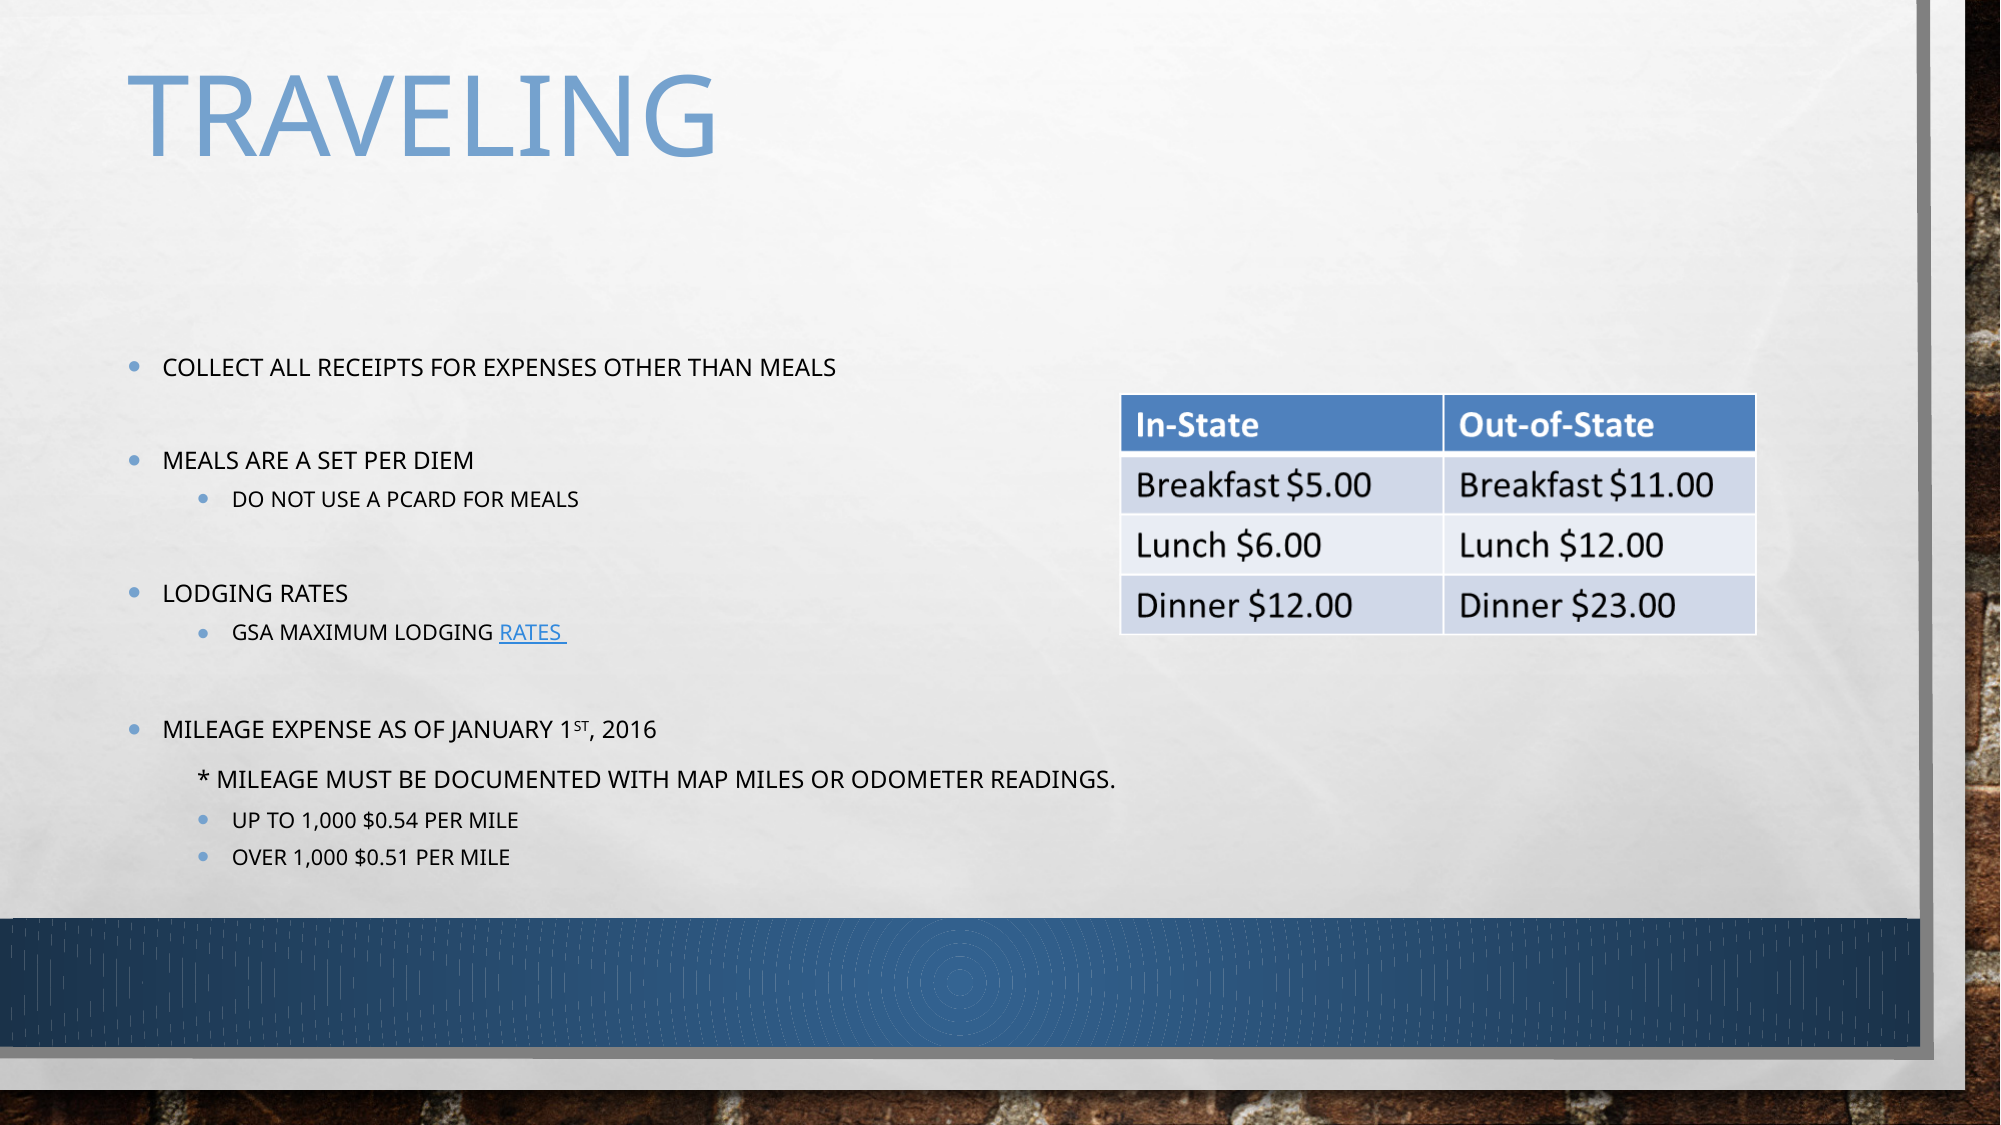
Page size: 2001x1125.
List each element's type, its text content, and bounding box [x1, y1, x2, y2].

list Collect all receipts for expenses other than meals Meals are a set Per Diem Do not use a Pcard for Meals Lodging Rates GSA Maximum Lodging Rates Mileage Expense as of January 1st, 2016 * Mileage must be documented with Map Miles or Odometer readings. Up to 1,000 $0.54 per mile Over 1,000 $0.51 per mile [112, 338, 1818, 882]
picture [0, 0, 2000, 1125]
picture [1118, 388, 1761, 652]
title Traveling [112, 25, 1818, 215]
